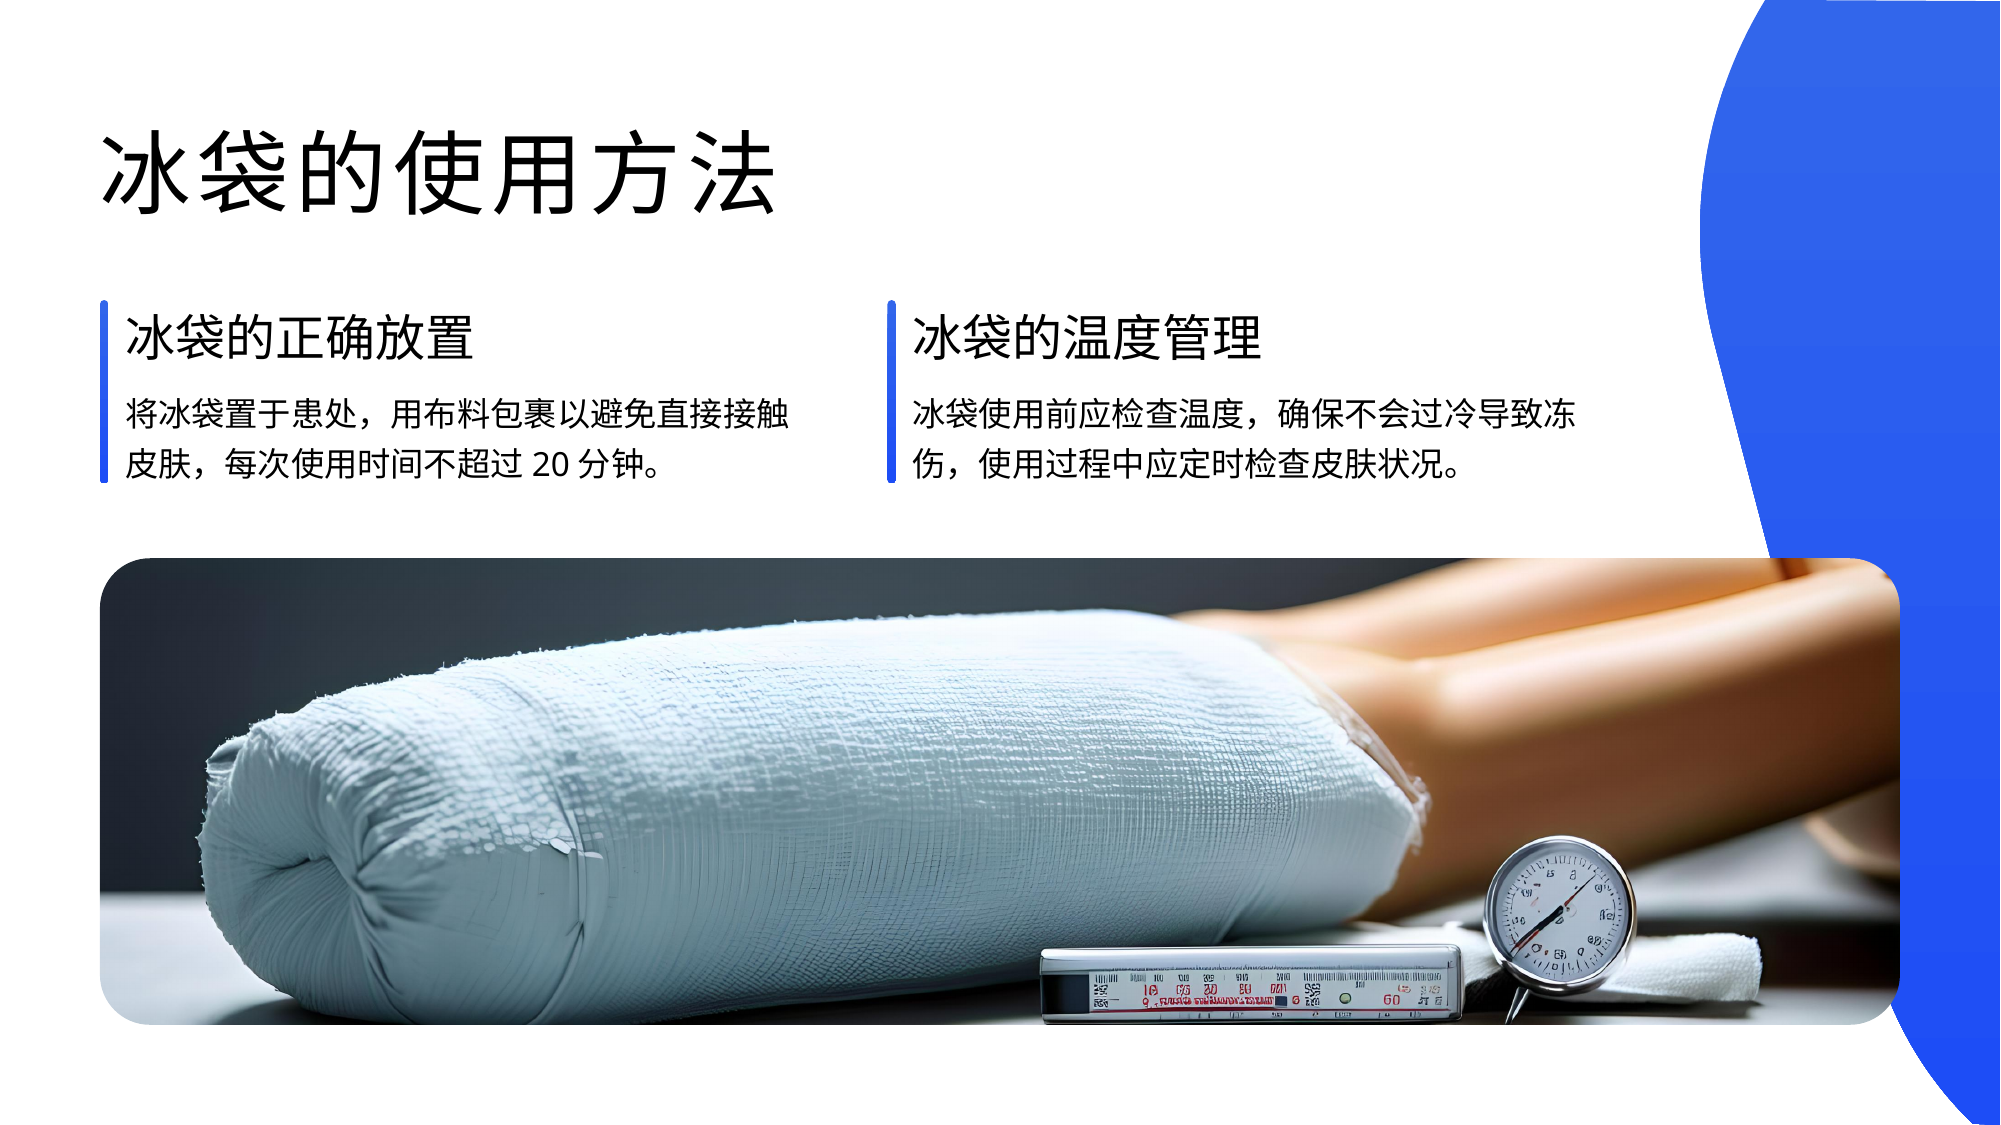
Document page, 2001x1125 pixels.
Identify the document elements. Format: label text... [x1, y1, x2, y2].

text_box [1698, 0, 2000, 1125]
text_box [99, 299, 1613, 484]
picture [99, 557, 1901, 1026]
title 冰袋的使用方法 [99, 99, 1623, 225]
